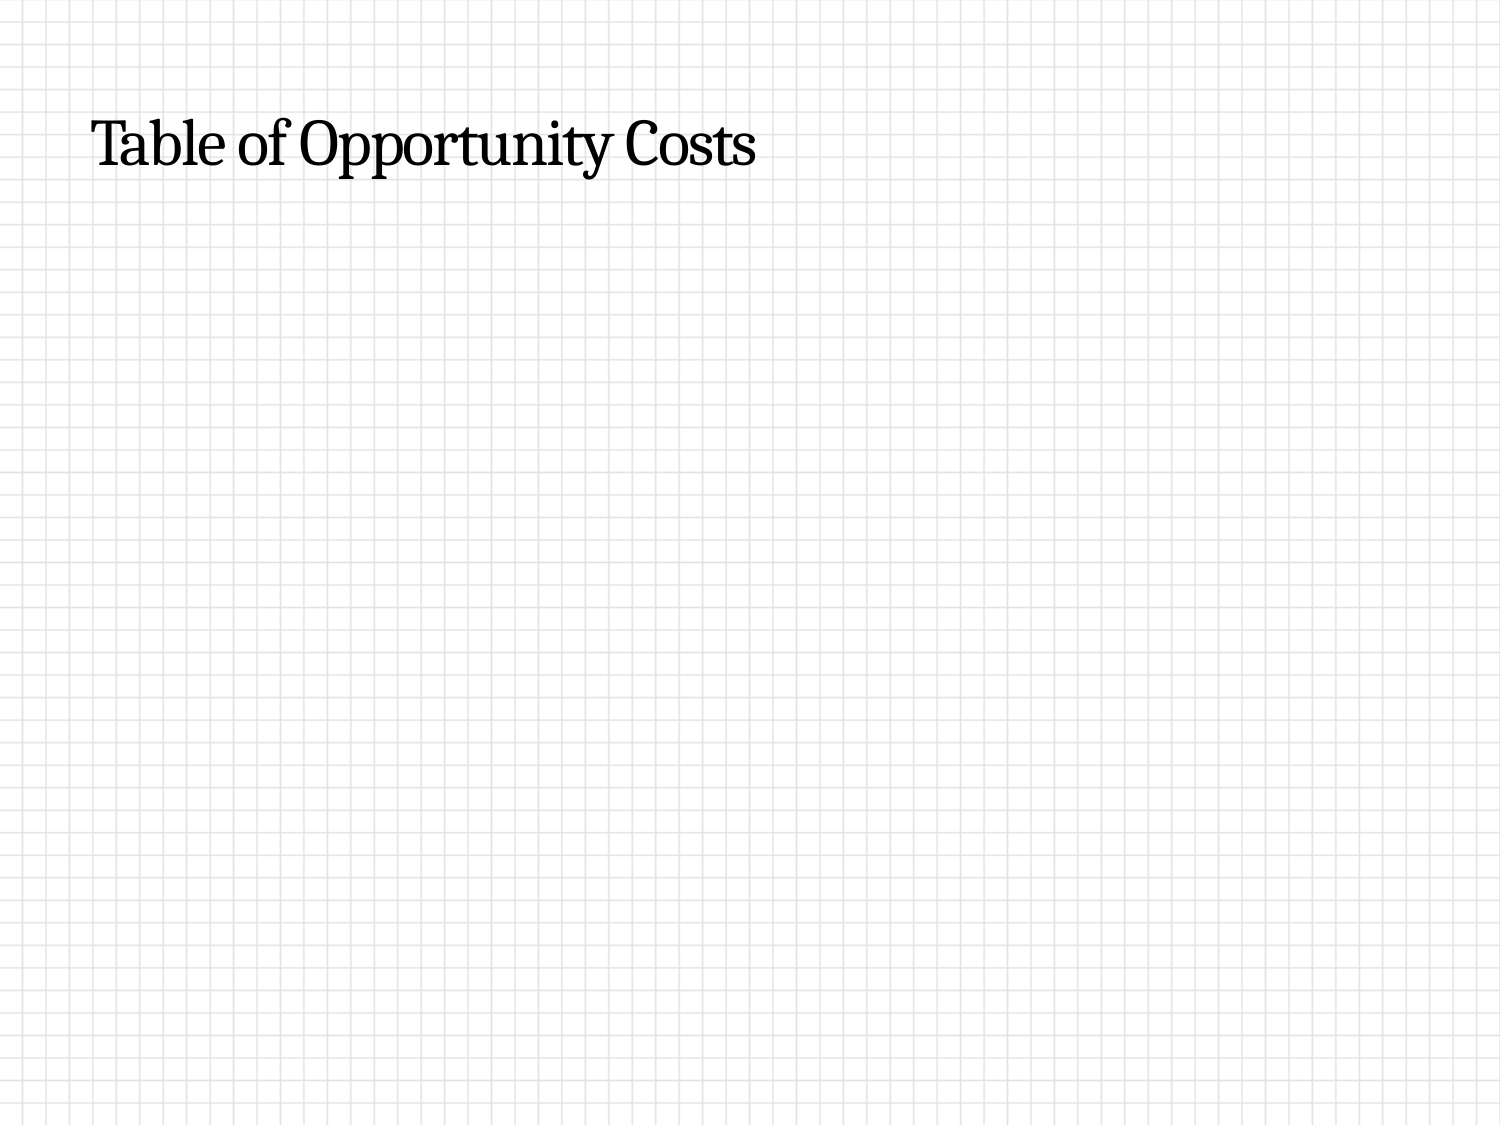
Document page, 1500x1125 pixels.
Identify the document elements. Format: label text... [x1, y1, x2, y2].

title Table of Opportunity Costs [75, 45, 1325, 233]
